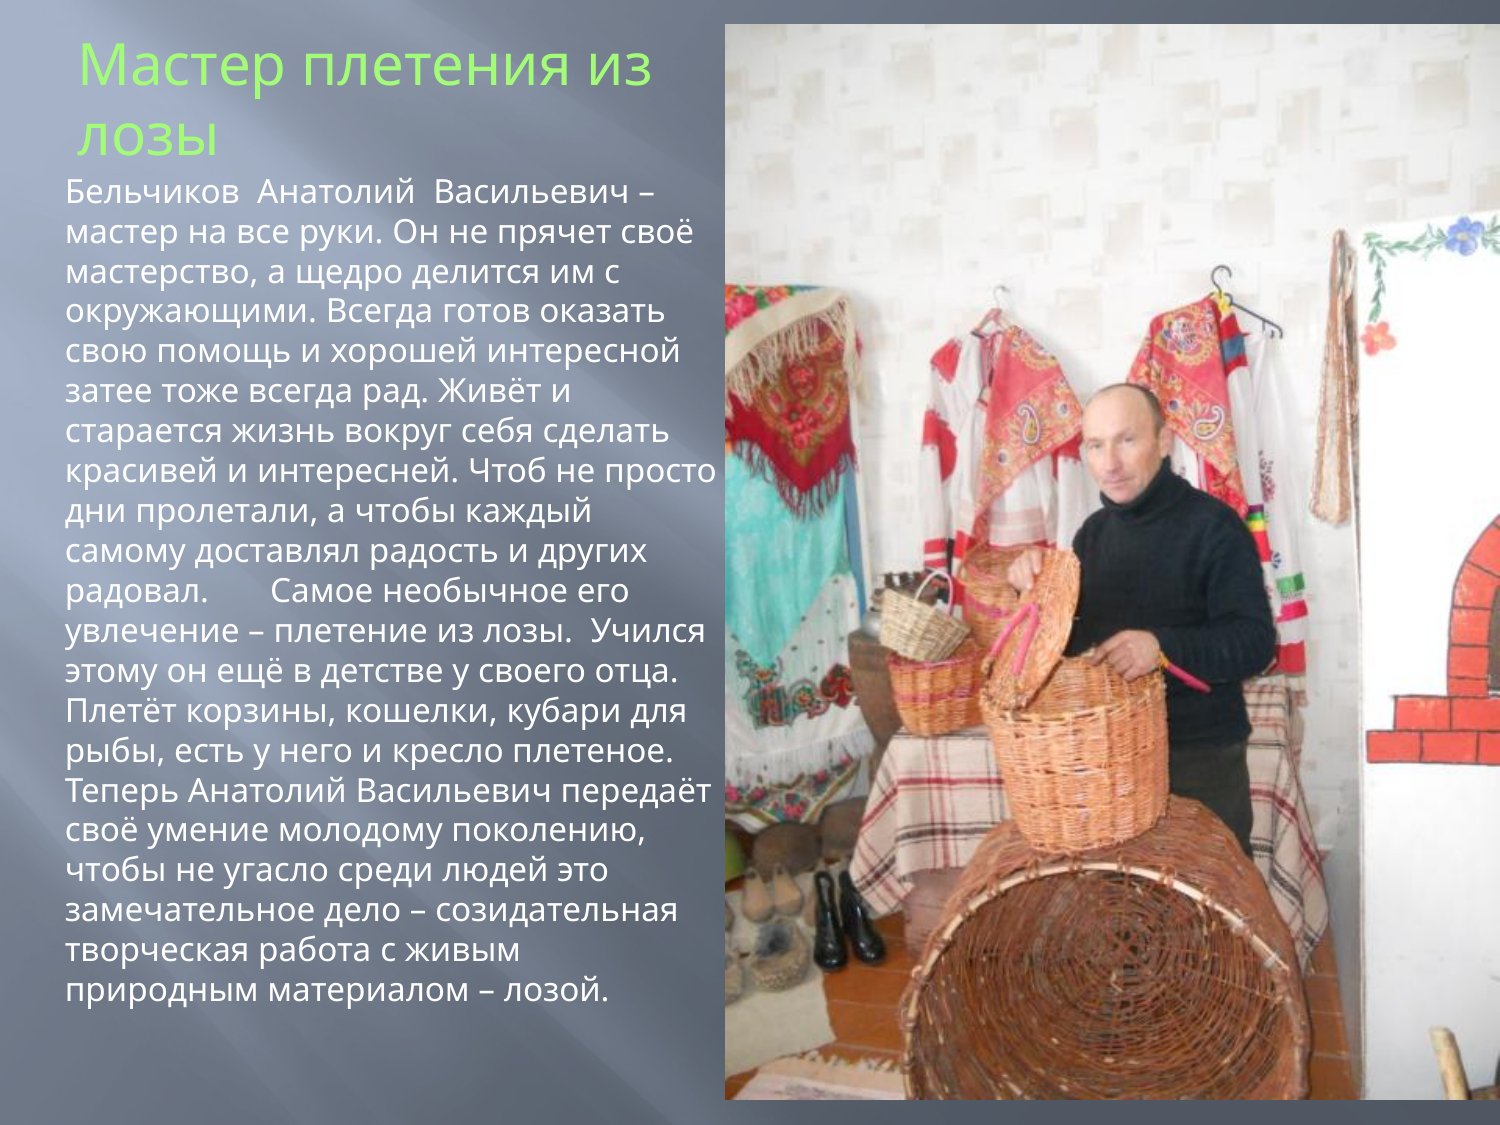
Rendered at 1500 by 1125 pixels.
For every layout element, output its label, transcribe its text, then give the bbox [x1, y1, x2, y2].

list Бельчиков Анатолий Васильевич – мастер на все руки. Он не прячет своё мастерство, а щедро делится им с окружающими. Всегда готов оказать свою помощь и хорошей интересной затее тоже всегда рад. Живёт и старается жизнь вокруг себя сделать красивей и интересней. Чтоб не просто дни пролетали, а чтобы каждый самому доставлял радость и других радовал. Самое необычное его увлечение – плетение из лозы. Учился этому он ещё в детстве у своего отца. Плетёт корзины, кошелки, кубари для рыбы, есть у него и кресло плетеное. Теперь Анатолий Васильевич передаёт своё умение молодому поколению, чтобы не угасло среди людей это замечательное дело – созидательная творческая работа с живым природным материалом – лозой. [50, 162, 738, 1125]
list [724, 24, 1500, 1101]
title Мастер плетения из лозы [62, 37, 724, 162]
